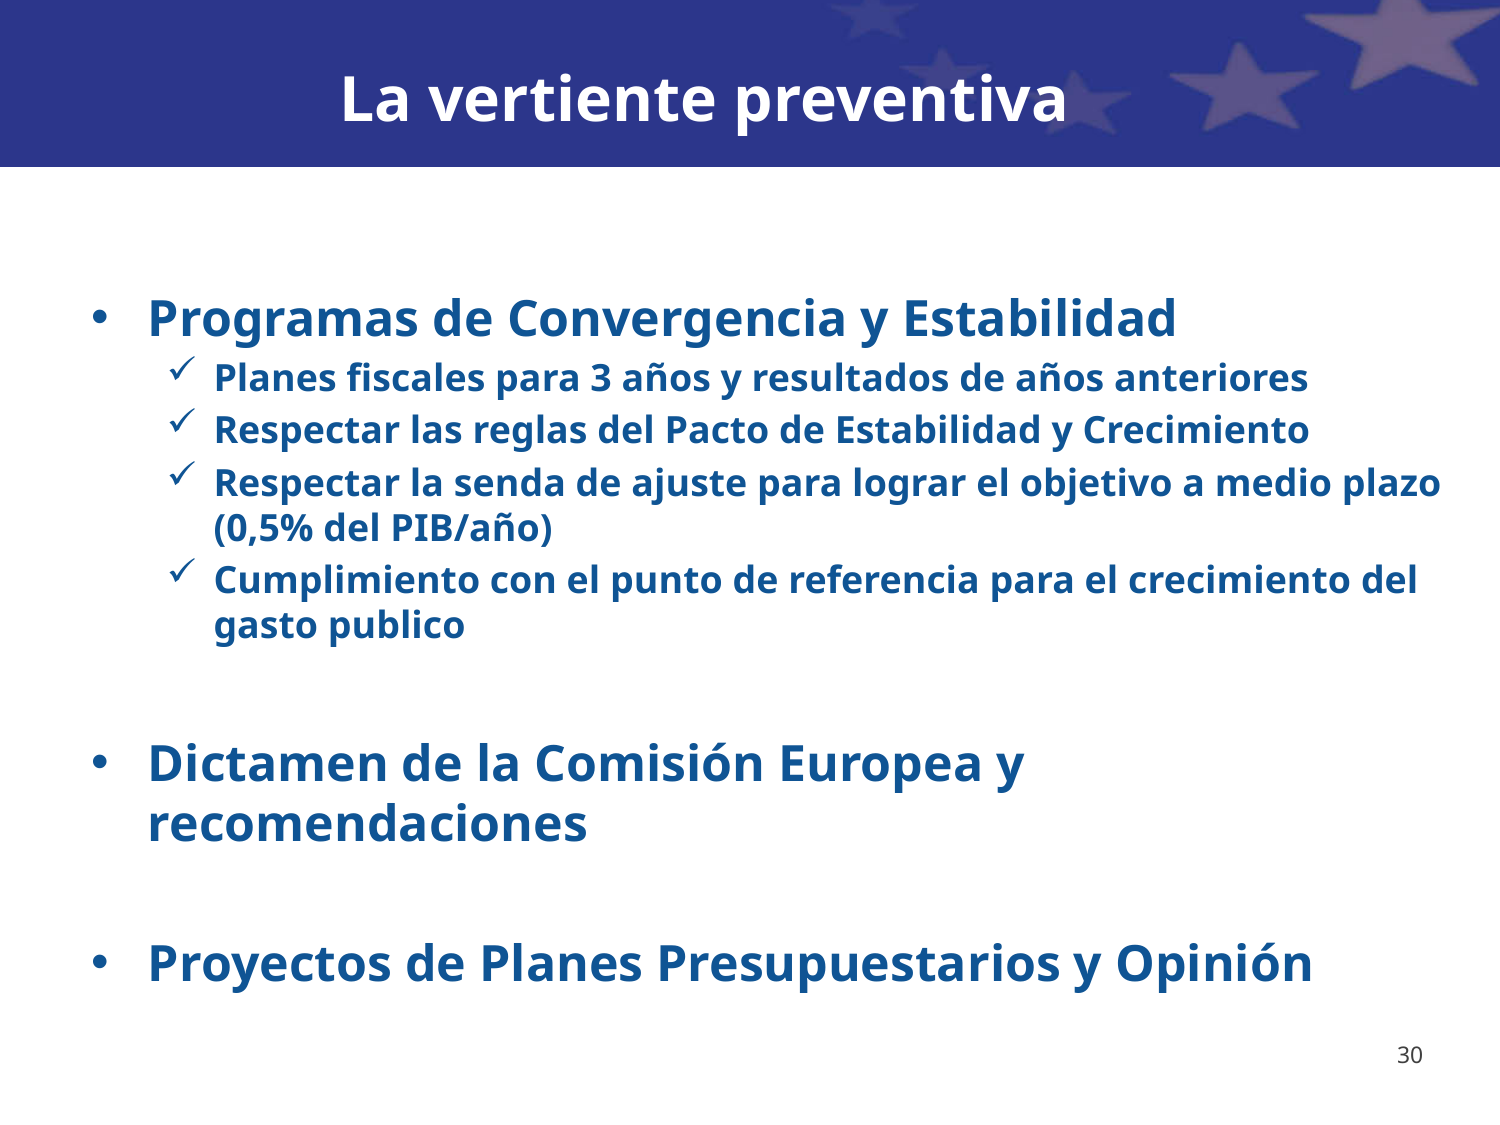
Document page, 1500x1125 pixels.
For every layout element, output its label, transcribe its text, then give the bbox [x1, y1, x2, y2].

list Programas de Convergencia y Estabilidad Planes fiscales para 3 años y resultados de años anteriores Respectar las reglas del Pacto de Estabilidad y Crecimiento Respectar la senda de ajuste para lograr el objetivo a medio plazo (0,5% del PIB/año) Cumplimiento con el punto de referencia para el crecimiento del gasto publico Dictamen de la Comisión Europea y recomendaciones Proyectos de Planes Presupuestarios y Opinión [76, 278, 1471, 1000]
title La vertiente preventiva [29, 42, 1380, 150]
picture [0, 0, 1500, 167]
